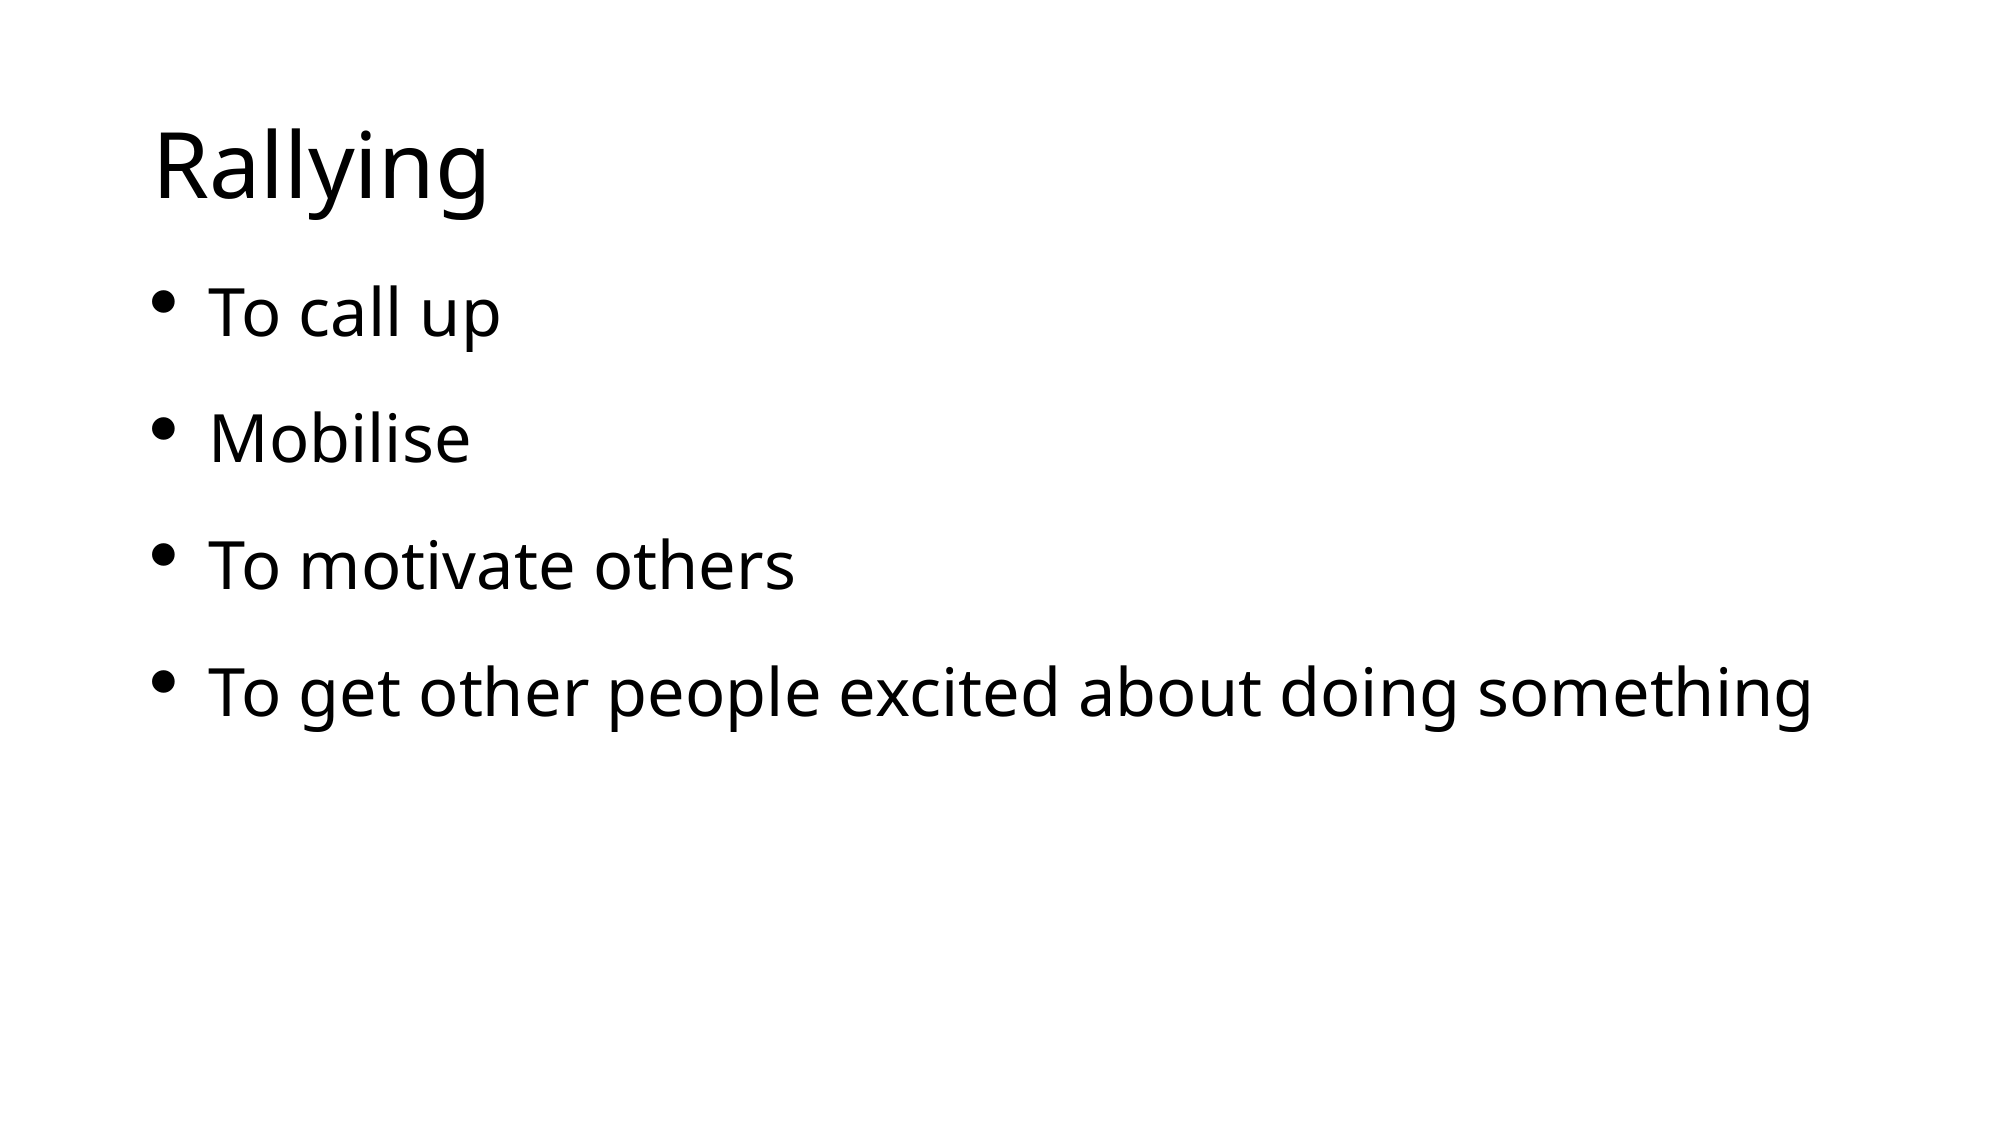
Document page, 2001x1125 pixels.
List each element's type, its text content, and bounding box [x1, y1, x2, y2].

list To call up Mobilise To motivate others To get other people excited about doing something [137, 299, 1863, 1014]
title Rallying [137, 59, 1863, 278]
